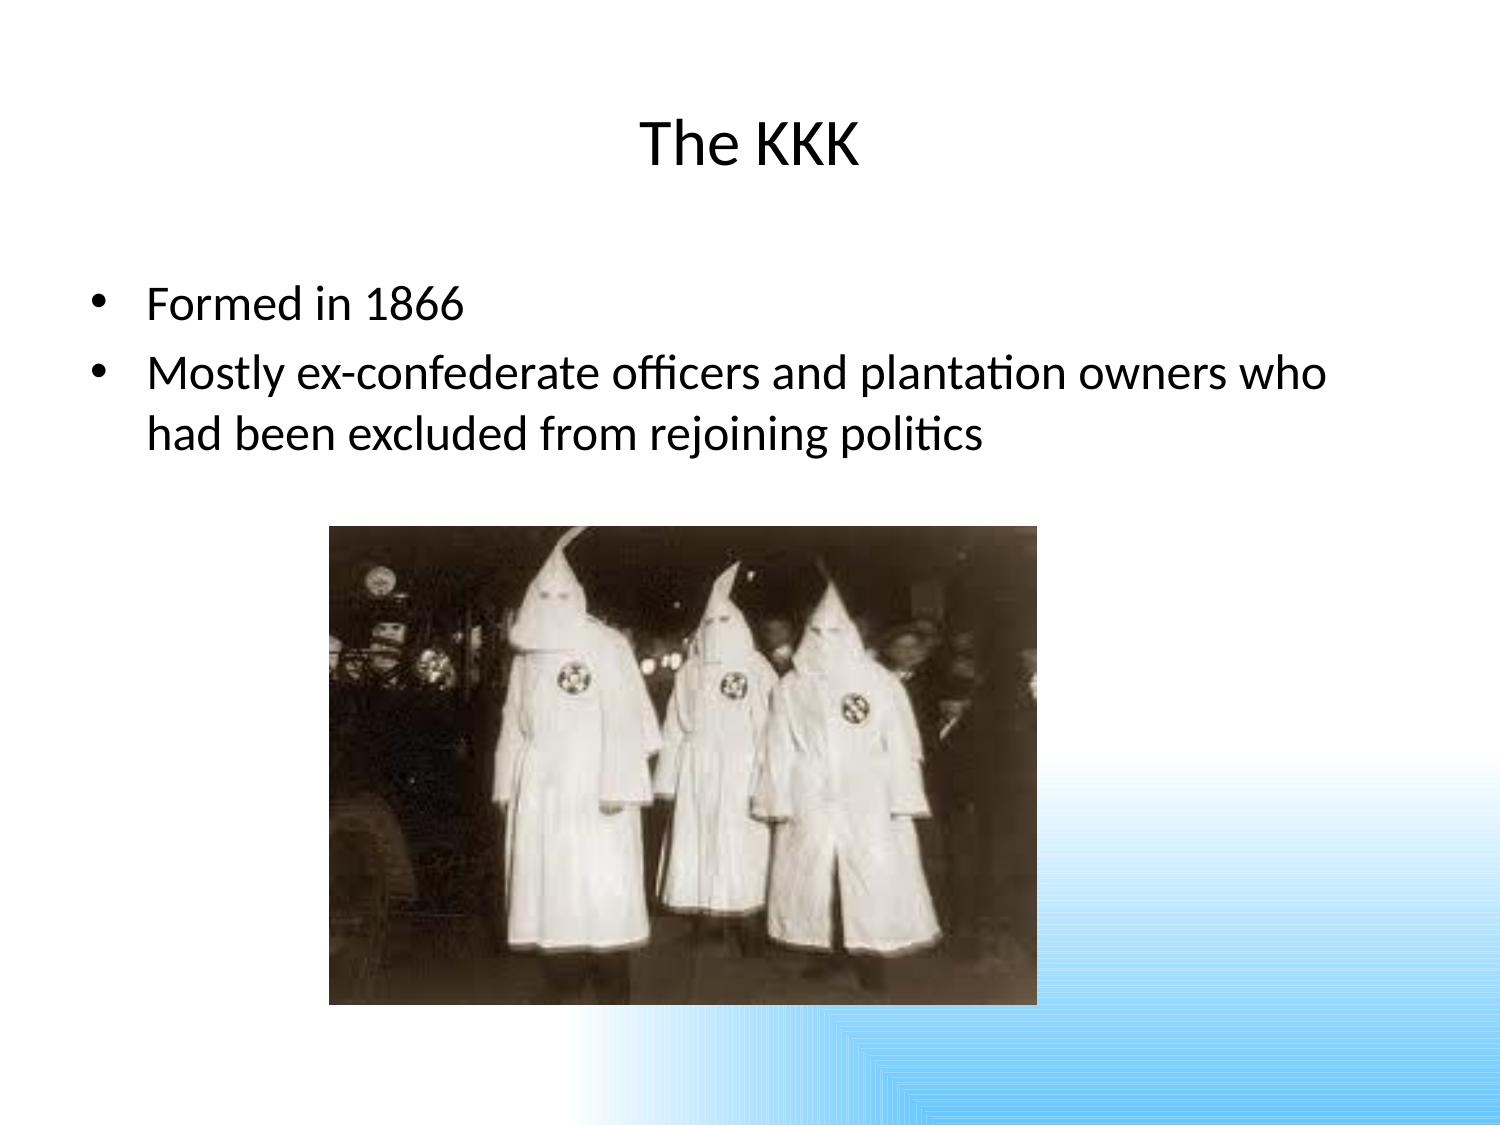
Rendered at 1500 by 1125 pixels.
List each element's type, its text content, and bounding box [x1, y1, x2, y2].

picture [329, 525, 1037, 1006]
title The KKK [75, 45, 1425, 233]
list Formed in 1866 Mostly ex-confederate officers and plantation owners who had been excluded from rejoining politics [75, 262, 1425, 1005]
